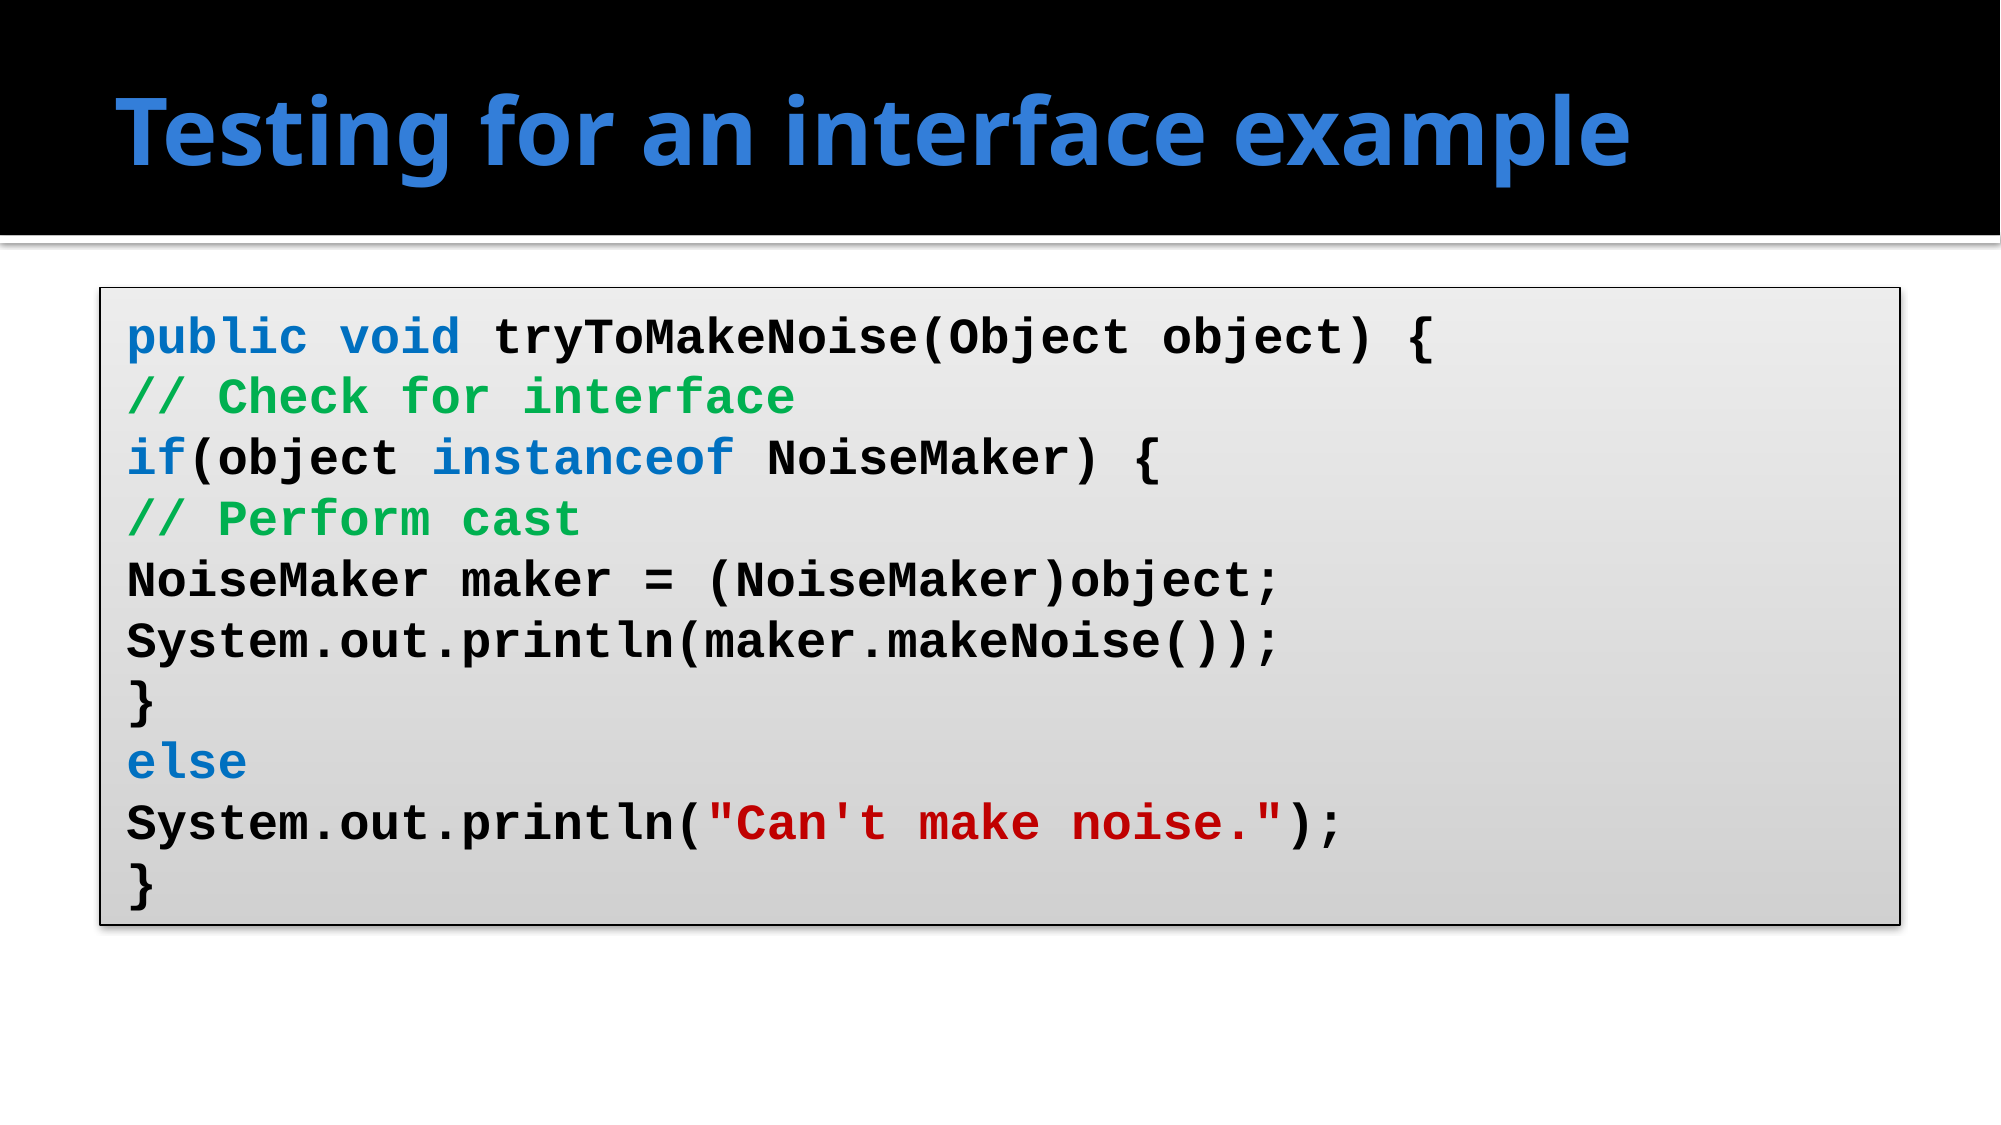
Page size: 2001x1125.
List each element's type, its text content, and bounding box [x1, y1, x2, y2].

text_box public void tryToMakeNoise(Object object) { // Check for interface if(object instanceof NoiseMaker) { // Perform cast NoiseMaker maker = (NoiseMaker)object; System.out.println(maker.makeNoise()); } else System.out.println("Can't make noise."); } [99, 287, 1901, 926]
title Testing for an interface example [99, 25, 1900, 231]
